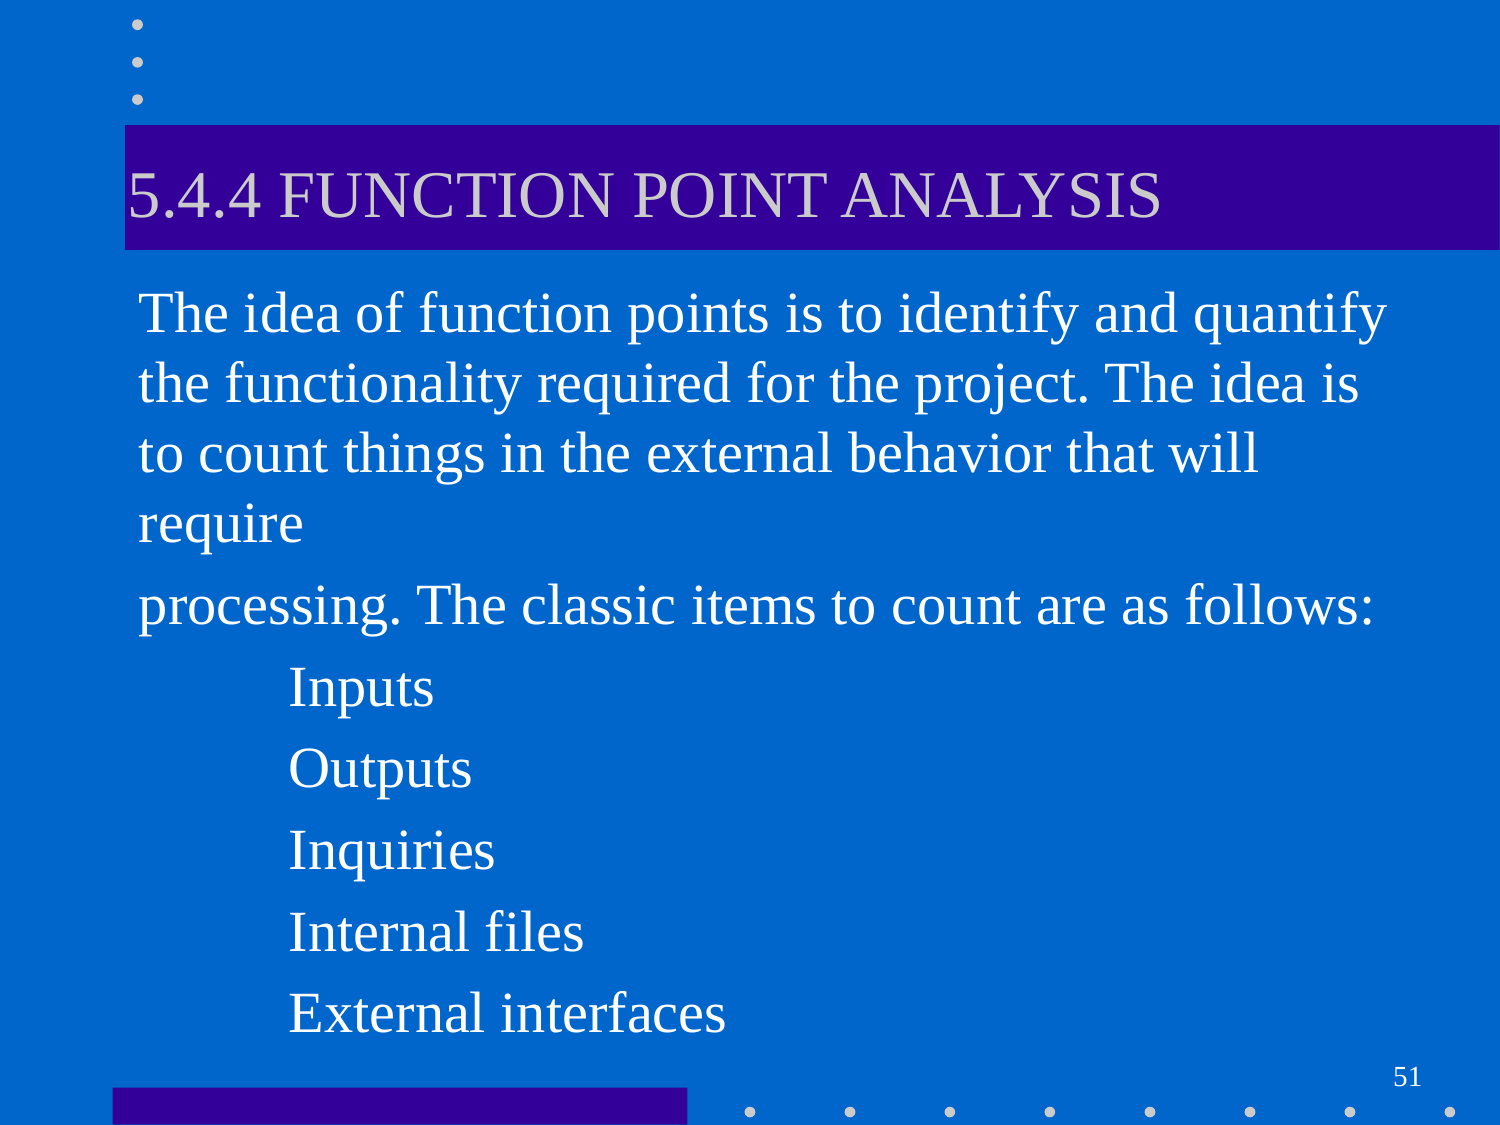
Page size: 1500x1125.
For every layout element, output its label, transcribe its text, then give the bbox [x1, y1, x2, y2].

title 5.4.4 FUNCTION POINT ANALYSIS [112, 125, 1500, 256]
text_box The idea of function points is to identify and quantify the functionality required for the project. The idea is to count things in the external behavior that will require processing. The classic items to count are as follows: Inputs Outputs Inquiries Internal files External interfaces [123, 267, 1435, 1071]
